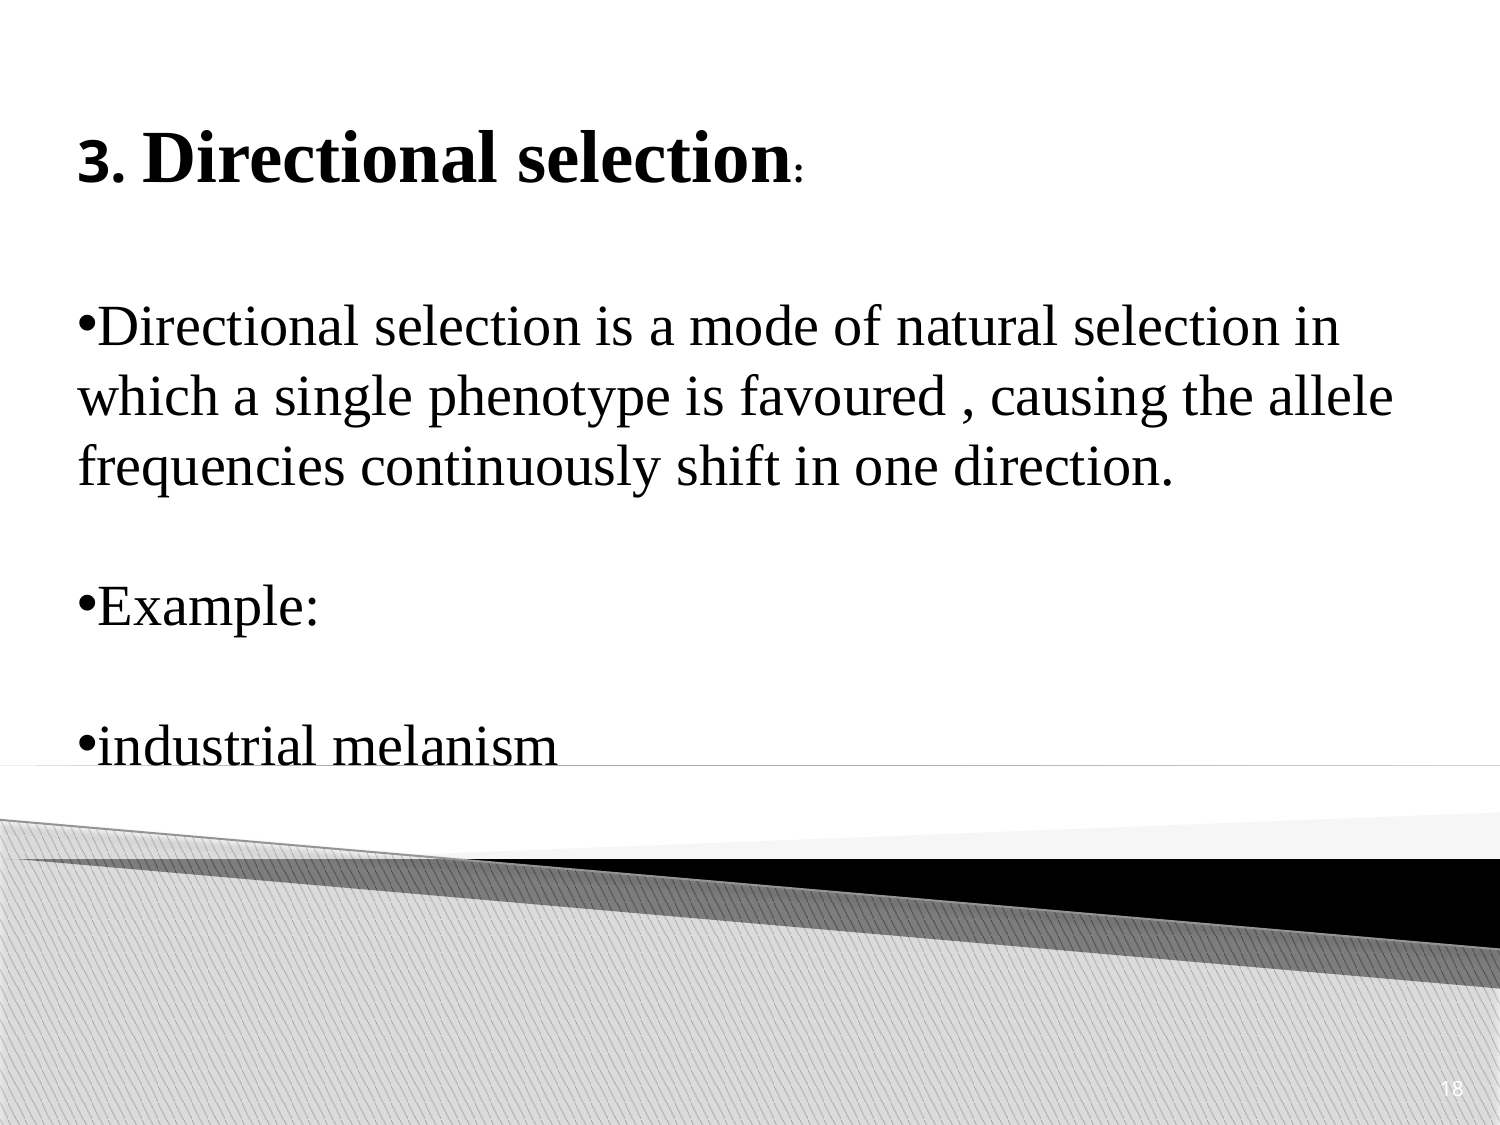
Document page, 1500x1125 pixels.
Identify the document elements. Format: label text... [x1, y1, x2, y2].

picture [5, 859, 1500, 989]
slide_number 18 [1418, 1051, 1479, 1112]
text_box 3. Directional selection: Directional selection is a mode of natural selection in which a single phenotype is favoured , causing the allele frequencies continuously shift in one direction. Example: industrial melanism [62, 99, 1425, 855]
